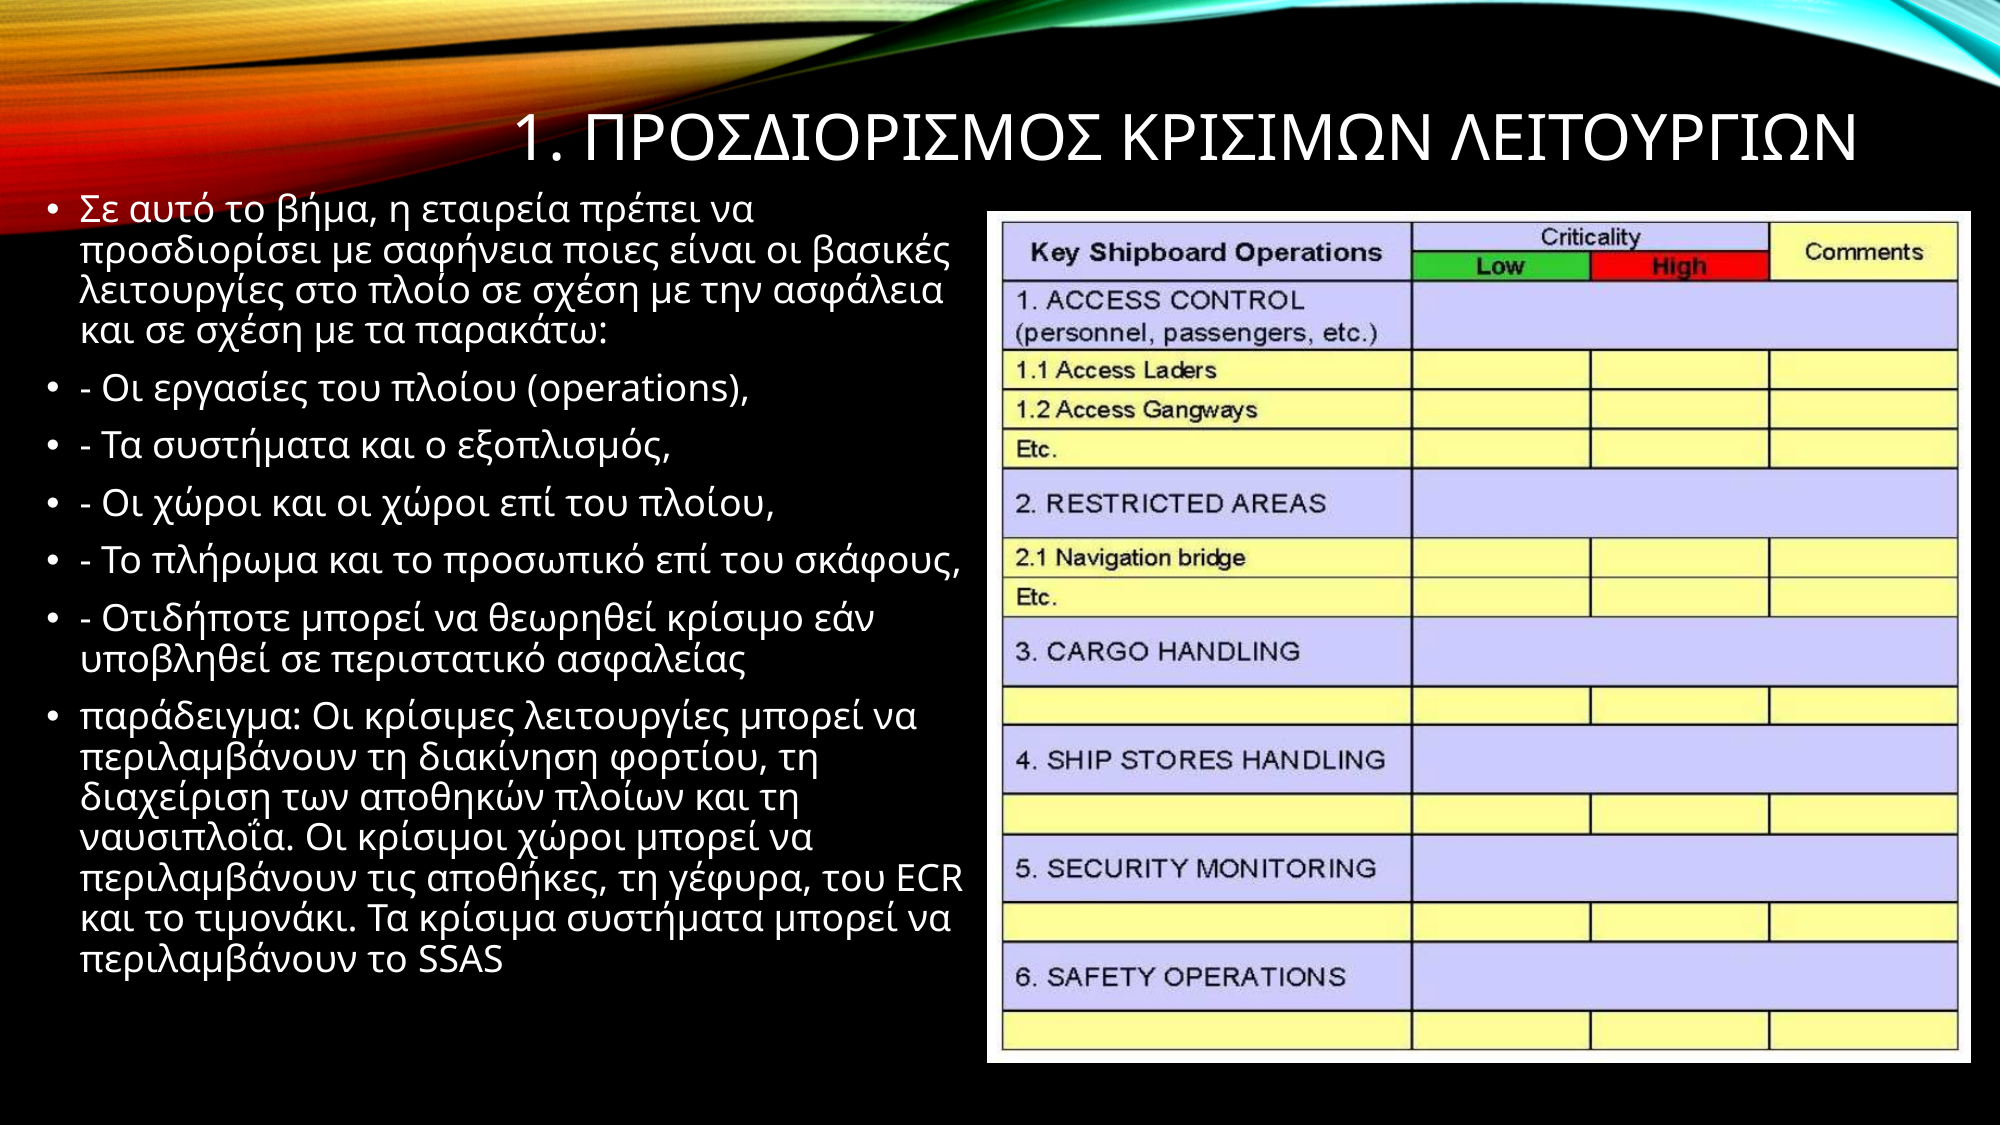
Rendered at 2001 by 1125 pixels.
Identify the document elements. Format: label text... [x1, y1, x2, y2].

title 1. Προσδιορισμοσ κρισιμων λειτουργιων [230, 77, 1876, 202]
picture [0, 0, 2000, 237]
list Σε αυτό το βήμα, η εταιρεία πρέπει να προσδιορίσει με σαφήνεια ποιες είναι οι βασικές λειτουργίες στο πλοίο σε σχέση με την ασφάλεια και σε σχέση με τα παρακάτω: - Οι εργασίες του πλοίου (operations), - Τα συστήματα και ο εξοπλισμός, - Οι χώροι και οι χώροι επί του πλοίου, - Το πλήρωμα και το προσωπικό επί του σκάφους, - Οτιδήποτε μπορεί να θεωρηθεί κρίσιμο εάν υποβληθεί σε περιστατικό ασφαλείας παράδειγμα: Οι κρίσιμες λειτουργίες μπορεί να περιλαμβάνουν τη διακίνηση φορτίου, τη διαχείριση των αποθηκών πλοίων και τη ναυσιπλοΐα. Οι κρίσιμοι χώροι μπορεί να περιλαμβάνουν τις αποθήκες, τη γέφυρα, του ECR και το τιμονάκι. Τα κρίσιμα συστήματα μπορεί να περιλαμβάνουν το SSAS [31, 182, 988, 1021]
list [987, 211, 1971, 1063]
